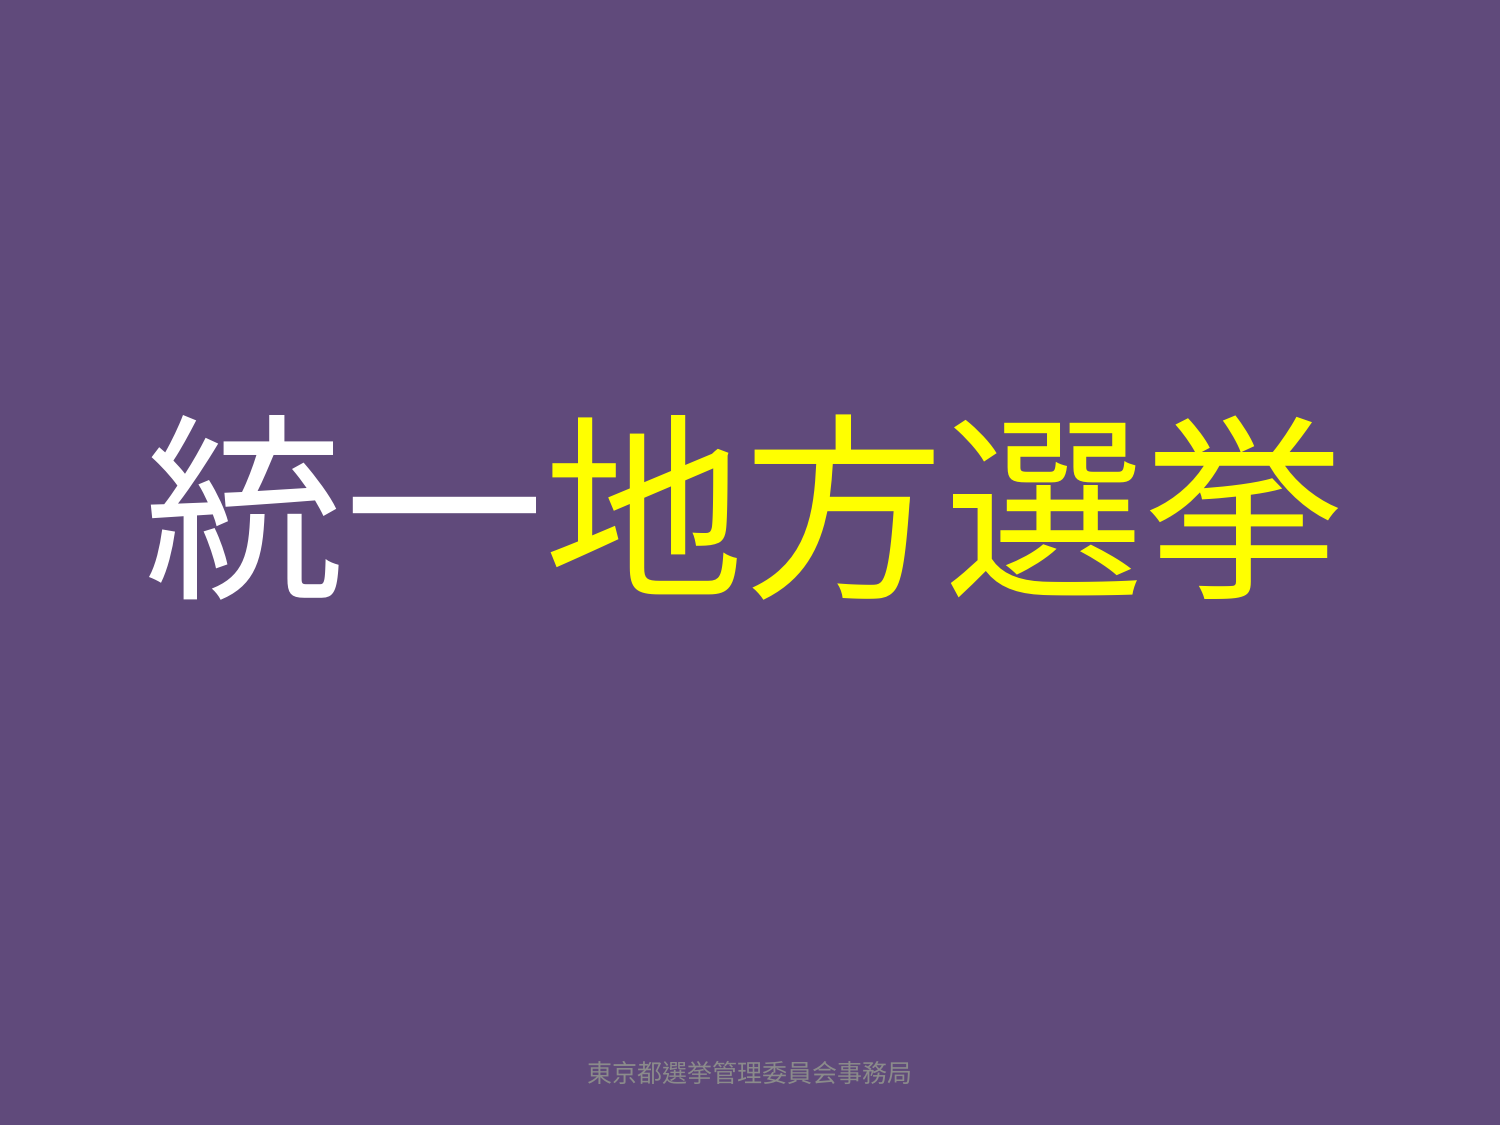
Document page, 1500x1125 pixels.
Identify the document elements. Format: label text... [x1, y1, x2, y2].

text_box 統一地方選挙 [64, 375, 1424, 631]
footer 東京都選挙管理委員会事務局 [512, 1042, 988, 1103]
